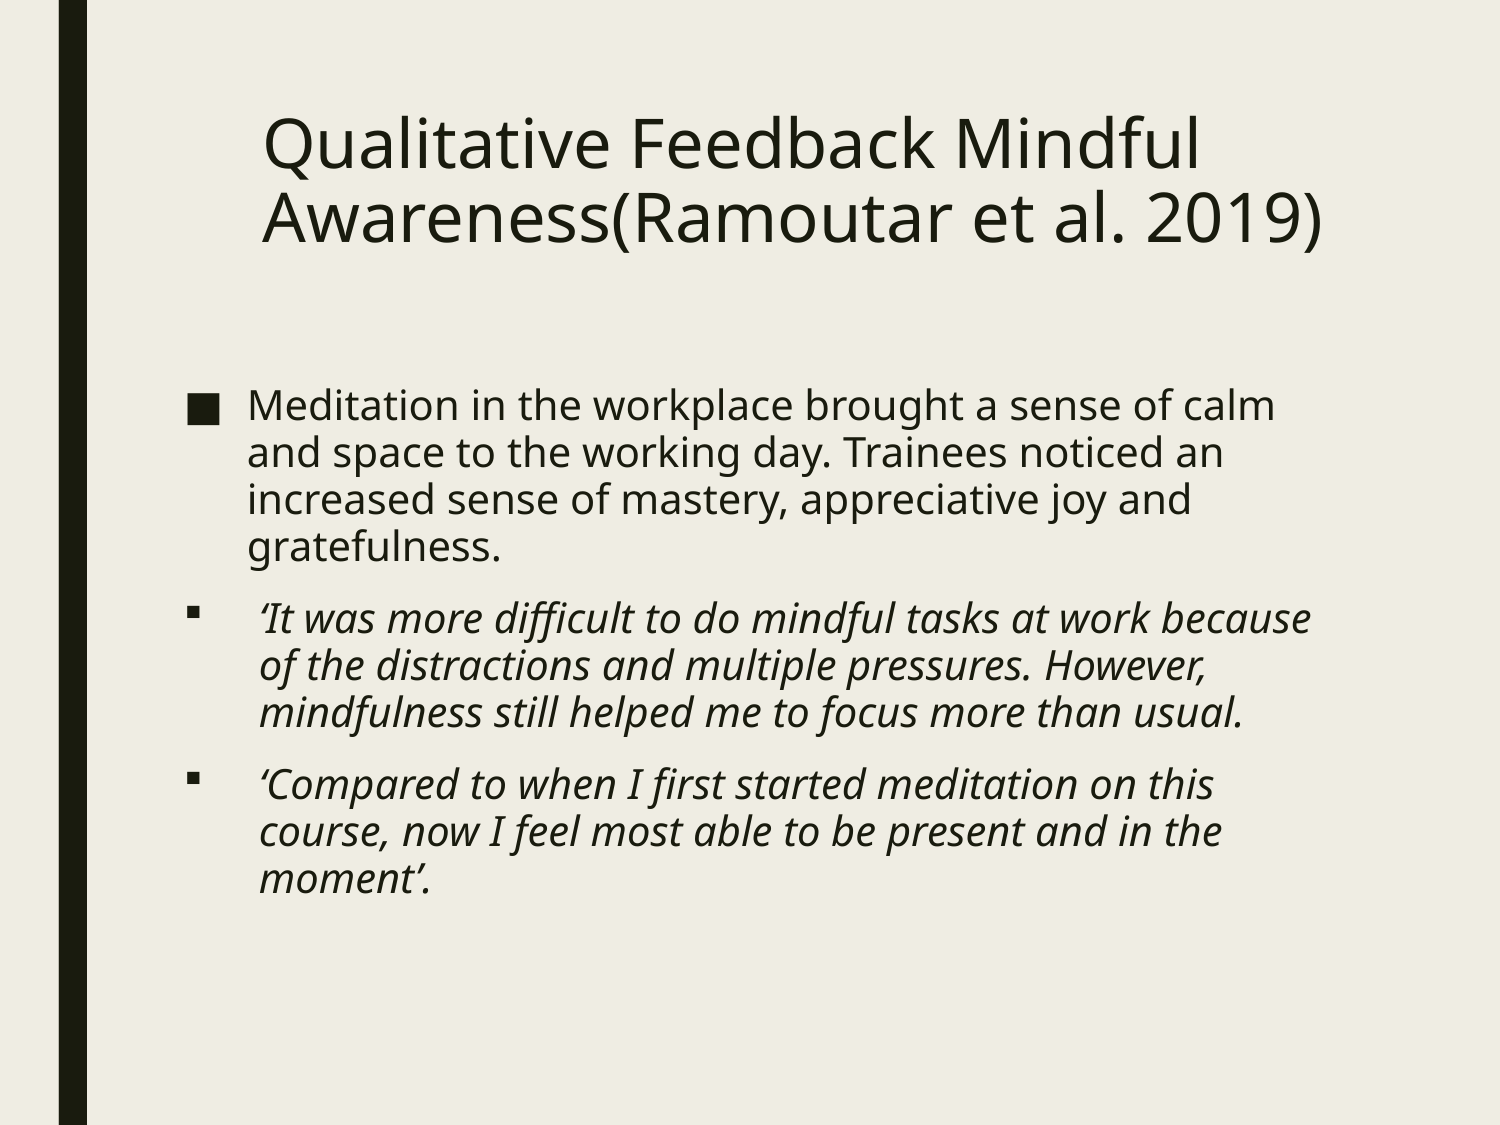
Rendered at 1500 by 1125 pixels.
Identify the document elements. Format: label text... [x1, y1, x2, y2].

title Qualitative Feedback Mindful Awareness(Ramoutar et al. 2019) [247, 102, 1400, 313]
list Meditation in the workplace brought a sense of calm and space to the working day. Trainees noticed an increased sense of mastery, appreciative joy and gratefulness. ‘It was more difficult to do mindful tasks at work because of the distractions and multiple pressures. However, mindfulness still helped me to focus more than usual. ‘Compared to when I first started meditation on this course, now I feel most able to be present and in the moment’. [168, 375, 1351, 963]
